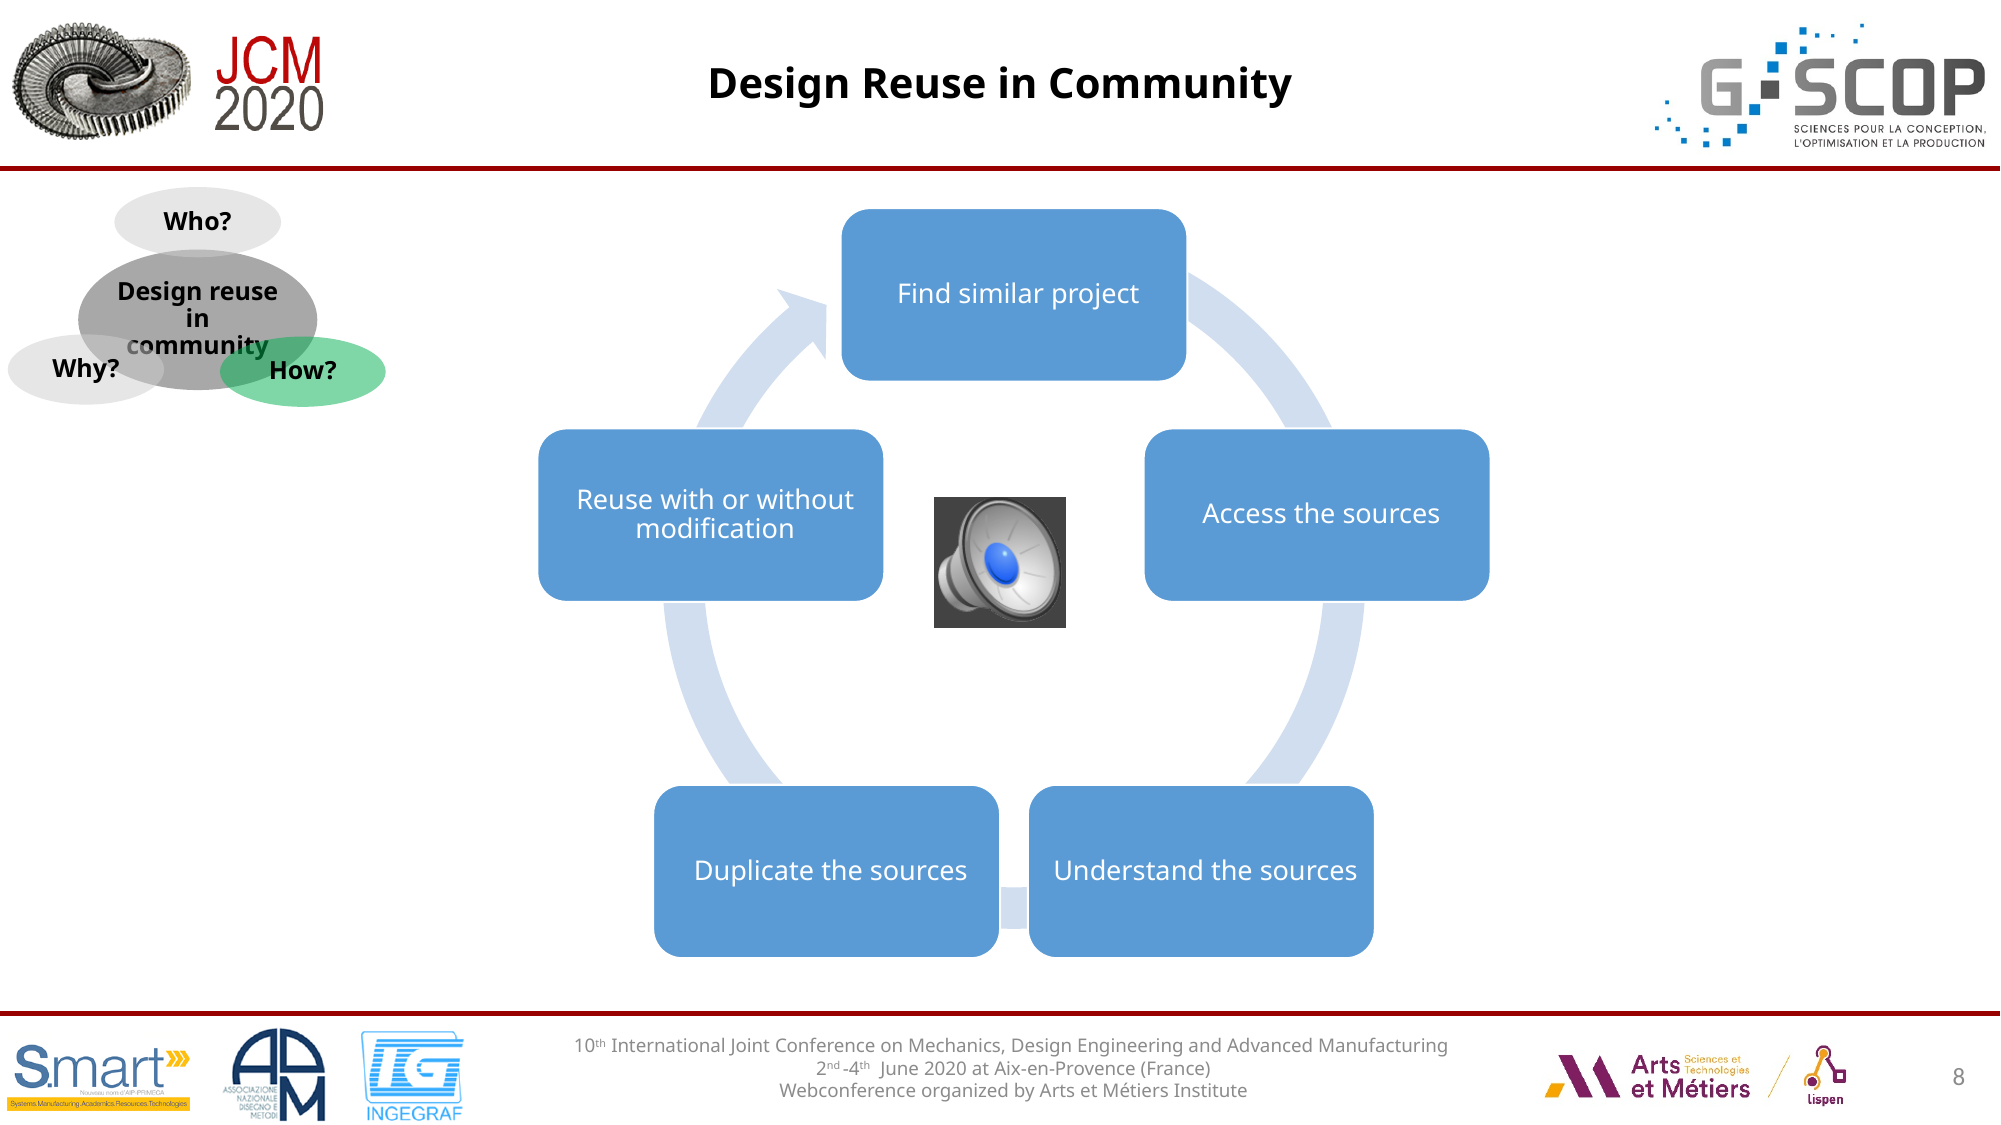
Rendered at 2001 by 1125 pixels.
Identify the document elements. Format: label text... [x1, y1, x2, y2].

title Design Reuse in Community [0, 5, 2000, 165]
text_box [7, 175, 393, 416]
slide_number 8 [1886, 1045, 1981, 1106]
picture [350, 1017, 474, 1125]
picture [7, 1032, 190, 1118]
footer 10th International Joint Conference on Mechanics, Design Engineering and Advanced Manufacturing 2nd -4th June 2020 at Aix-en-Provence (France) Webconference organized by Arts et Métiers Institute [496, 1017, 1531, 1118]
picture [220, 1024, 328, 1125]
picture [1649, 15, 1991, 156]
picture [1531, 1039, 1863, 1111]
picture [933, 495, 1067, 630]
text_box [444, 208, 1584, 959]
